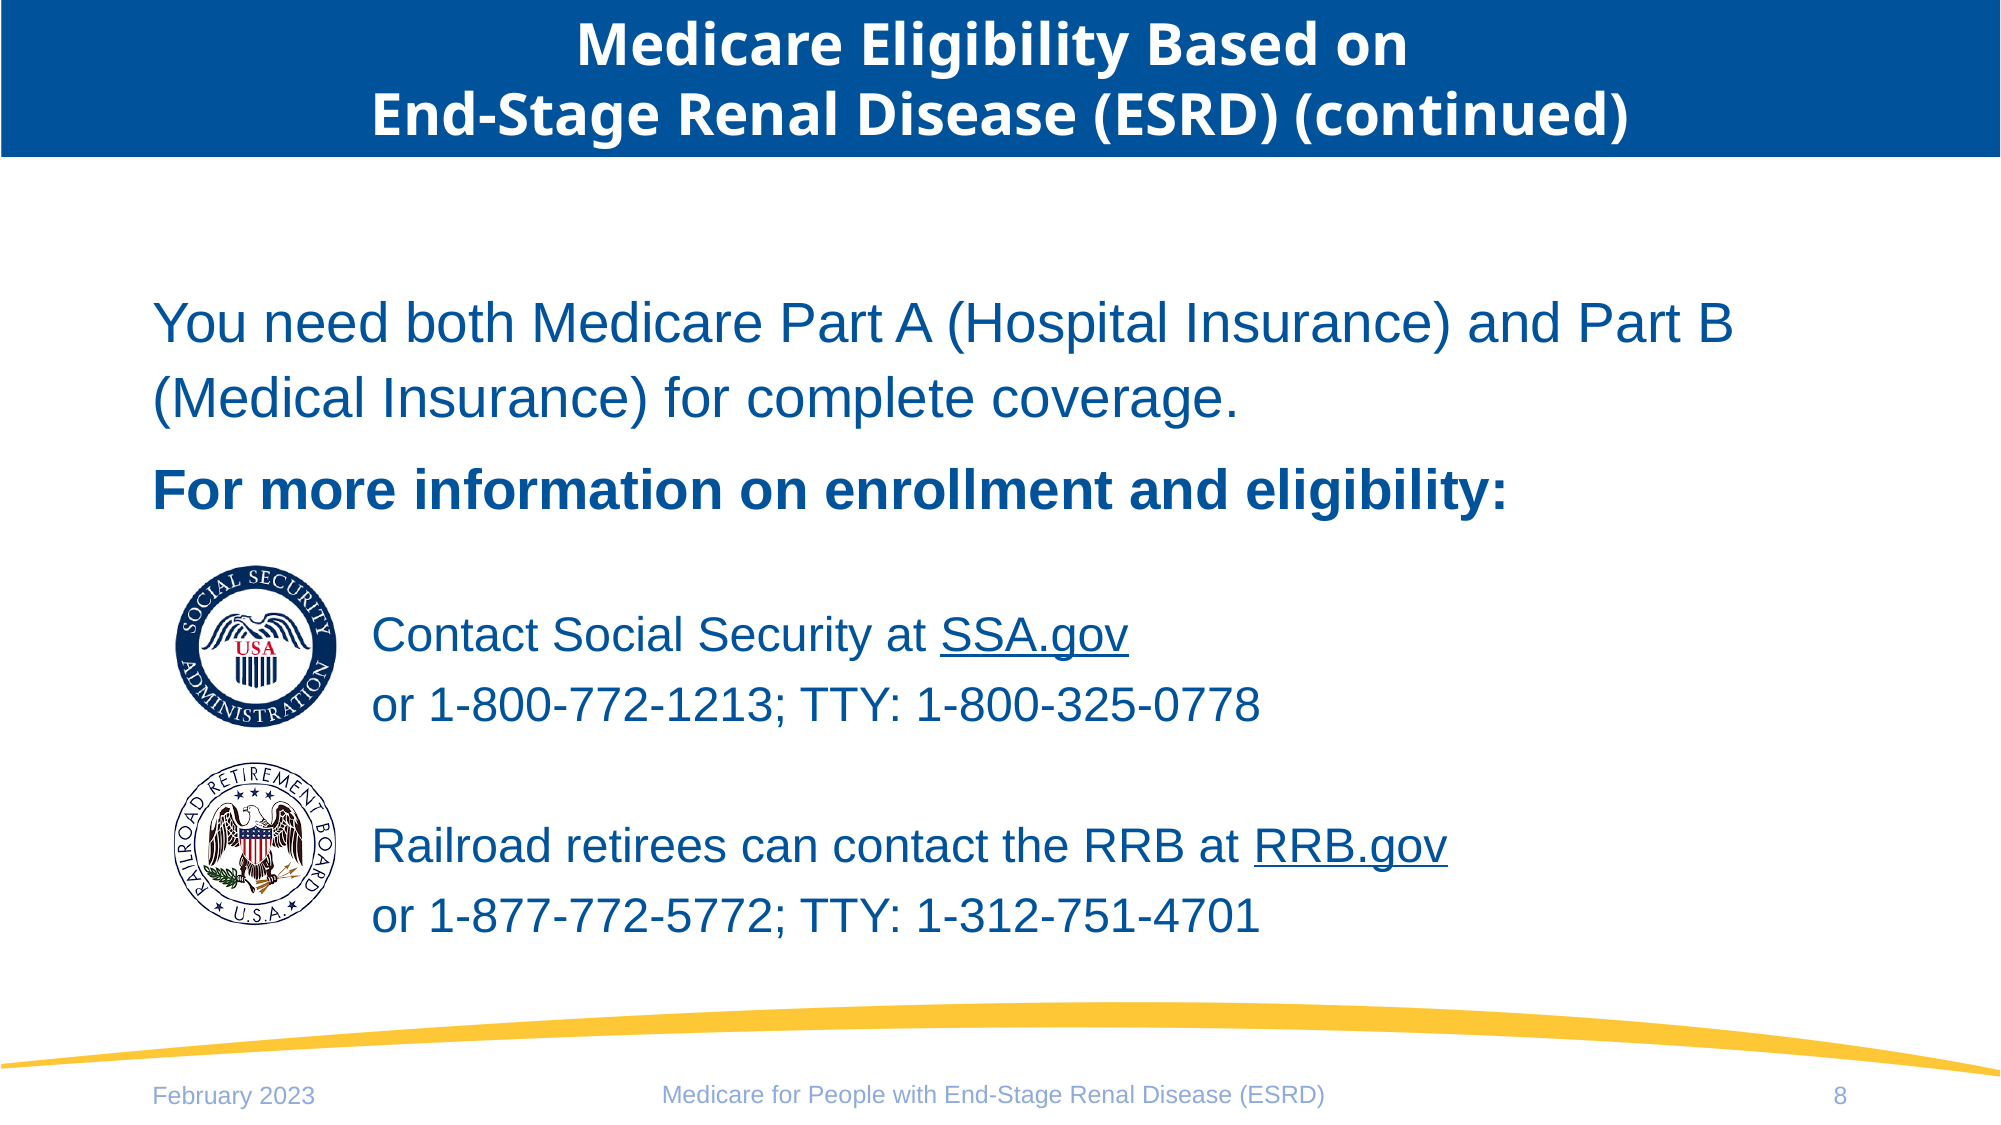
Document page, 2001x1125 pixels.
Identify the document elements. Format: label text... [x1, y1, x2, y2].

slide_number 8 [1412, 1065, 1863, 1125]
footer Medicare for People with End-Stage Renal Disease (ESRD) [645, 1065, 1344, 1123]
list You need both Medicare Part A (Hospital Insurance) and Part B (Medical Insurance) for complete coverage. For more information on enrollment and eligibility: Contact Social Security at SSA.gov or 1-800-772-1213; TTY: 1-800-325-0778 Railroad retirees can contact the RRB at RRB.gov or 1-877-772-5772; TTY: 1-312-751-4701 [137, 272, 1884, 956]
picture [0, 0, 2001, 1125]
title Medicare Eligibility Based on End-Stage Renal Disease (ESRD) (continued) [0, 0, 2000, 165]
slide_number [137, 1065, 588, 1125]
